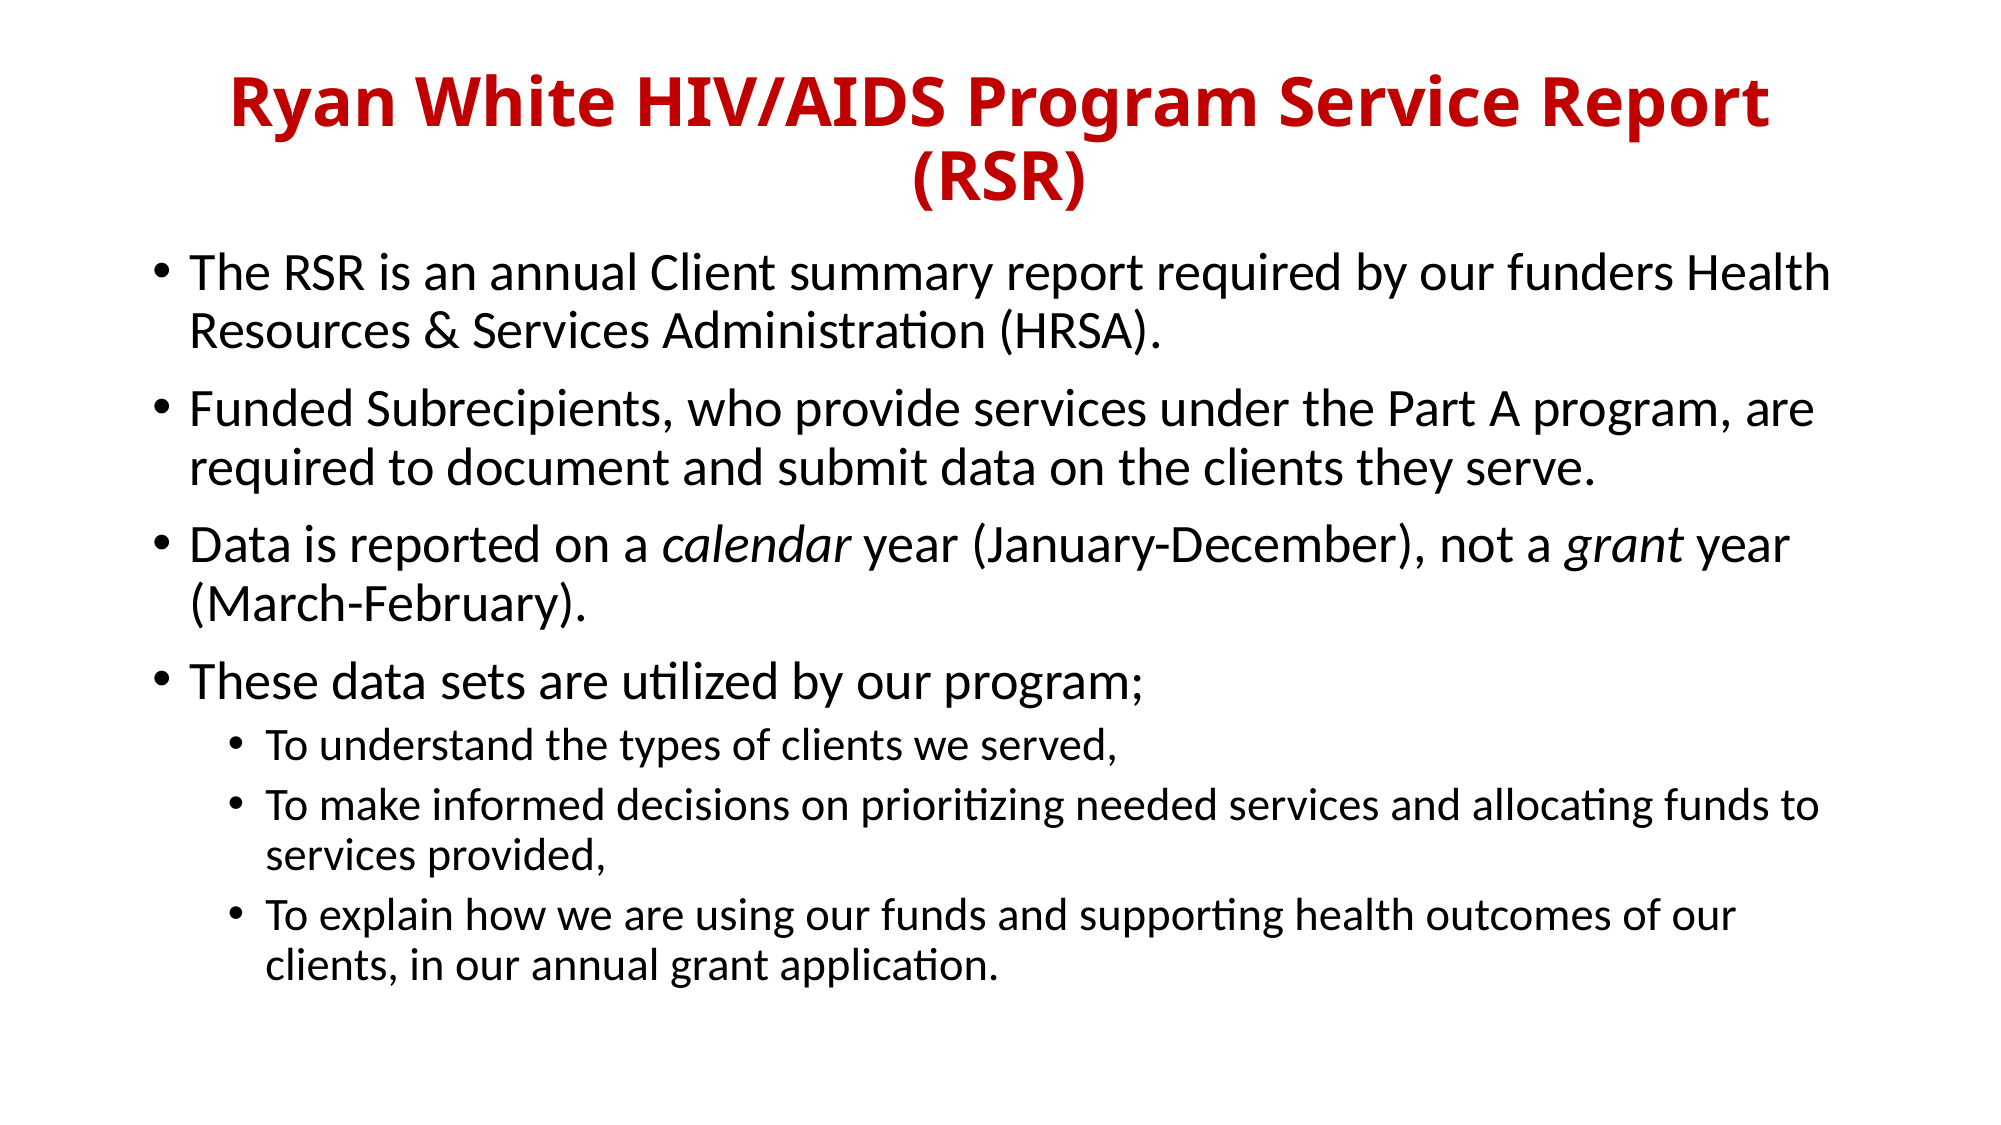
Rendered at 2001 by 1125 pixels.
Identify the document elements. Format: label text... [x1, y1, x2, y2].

title Ryan White HIV/AIDS Program Service Report (RSR) [137, 59, 1863, 224]
list The RSR is an annual Client summary report required by our funders Health Resources & Services Administration (HRSA). Funded Subrecipients, who provide services under the Part A program, are required to document and submit data on the clients they serve. Data is reported on a calendar year (January-December), not a grant year (March-February). These data sets are utilized by our program; To understand the types of clients we served, To make informed decisions on prioritizing needed services and allocating funds to services provided, To explain how we are using our funds and supporting health outcomes of our clients, in our annual grant application. [137, 236, 1863, 1014]
